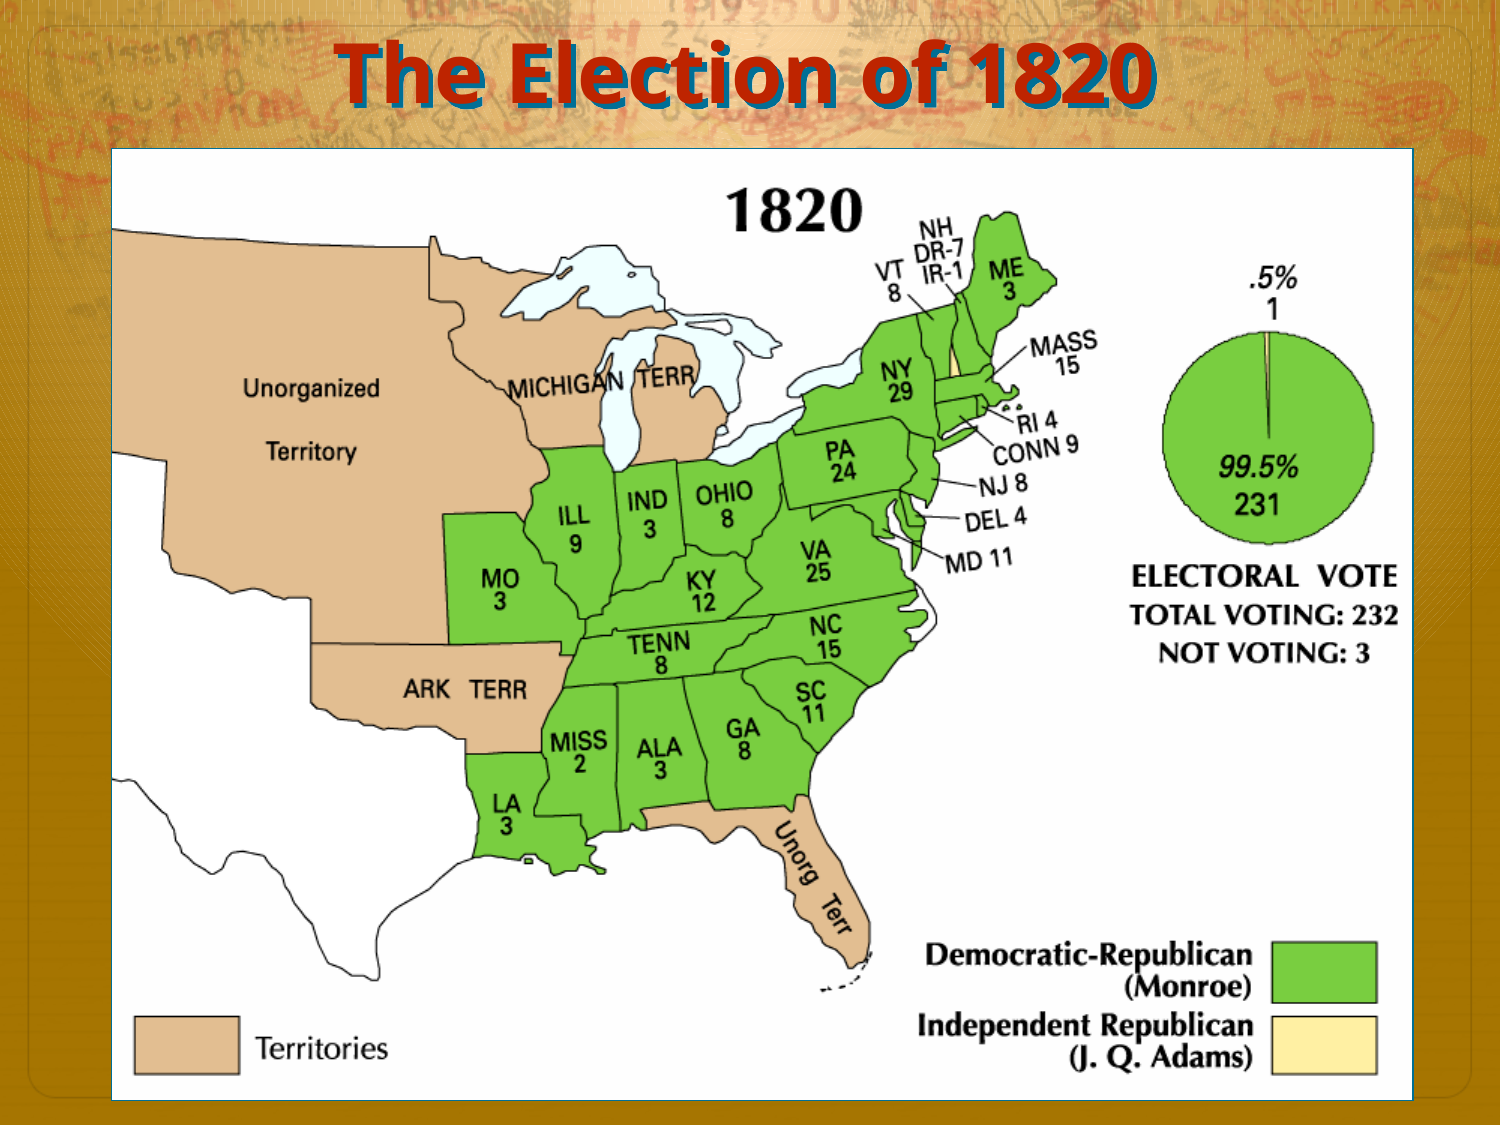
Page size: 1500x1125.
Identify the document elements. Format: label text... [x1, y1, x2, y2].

text_box The Election of 1820 [74, 12, 1413, 128]
picture [0, 0, 1500, 1125]
